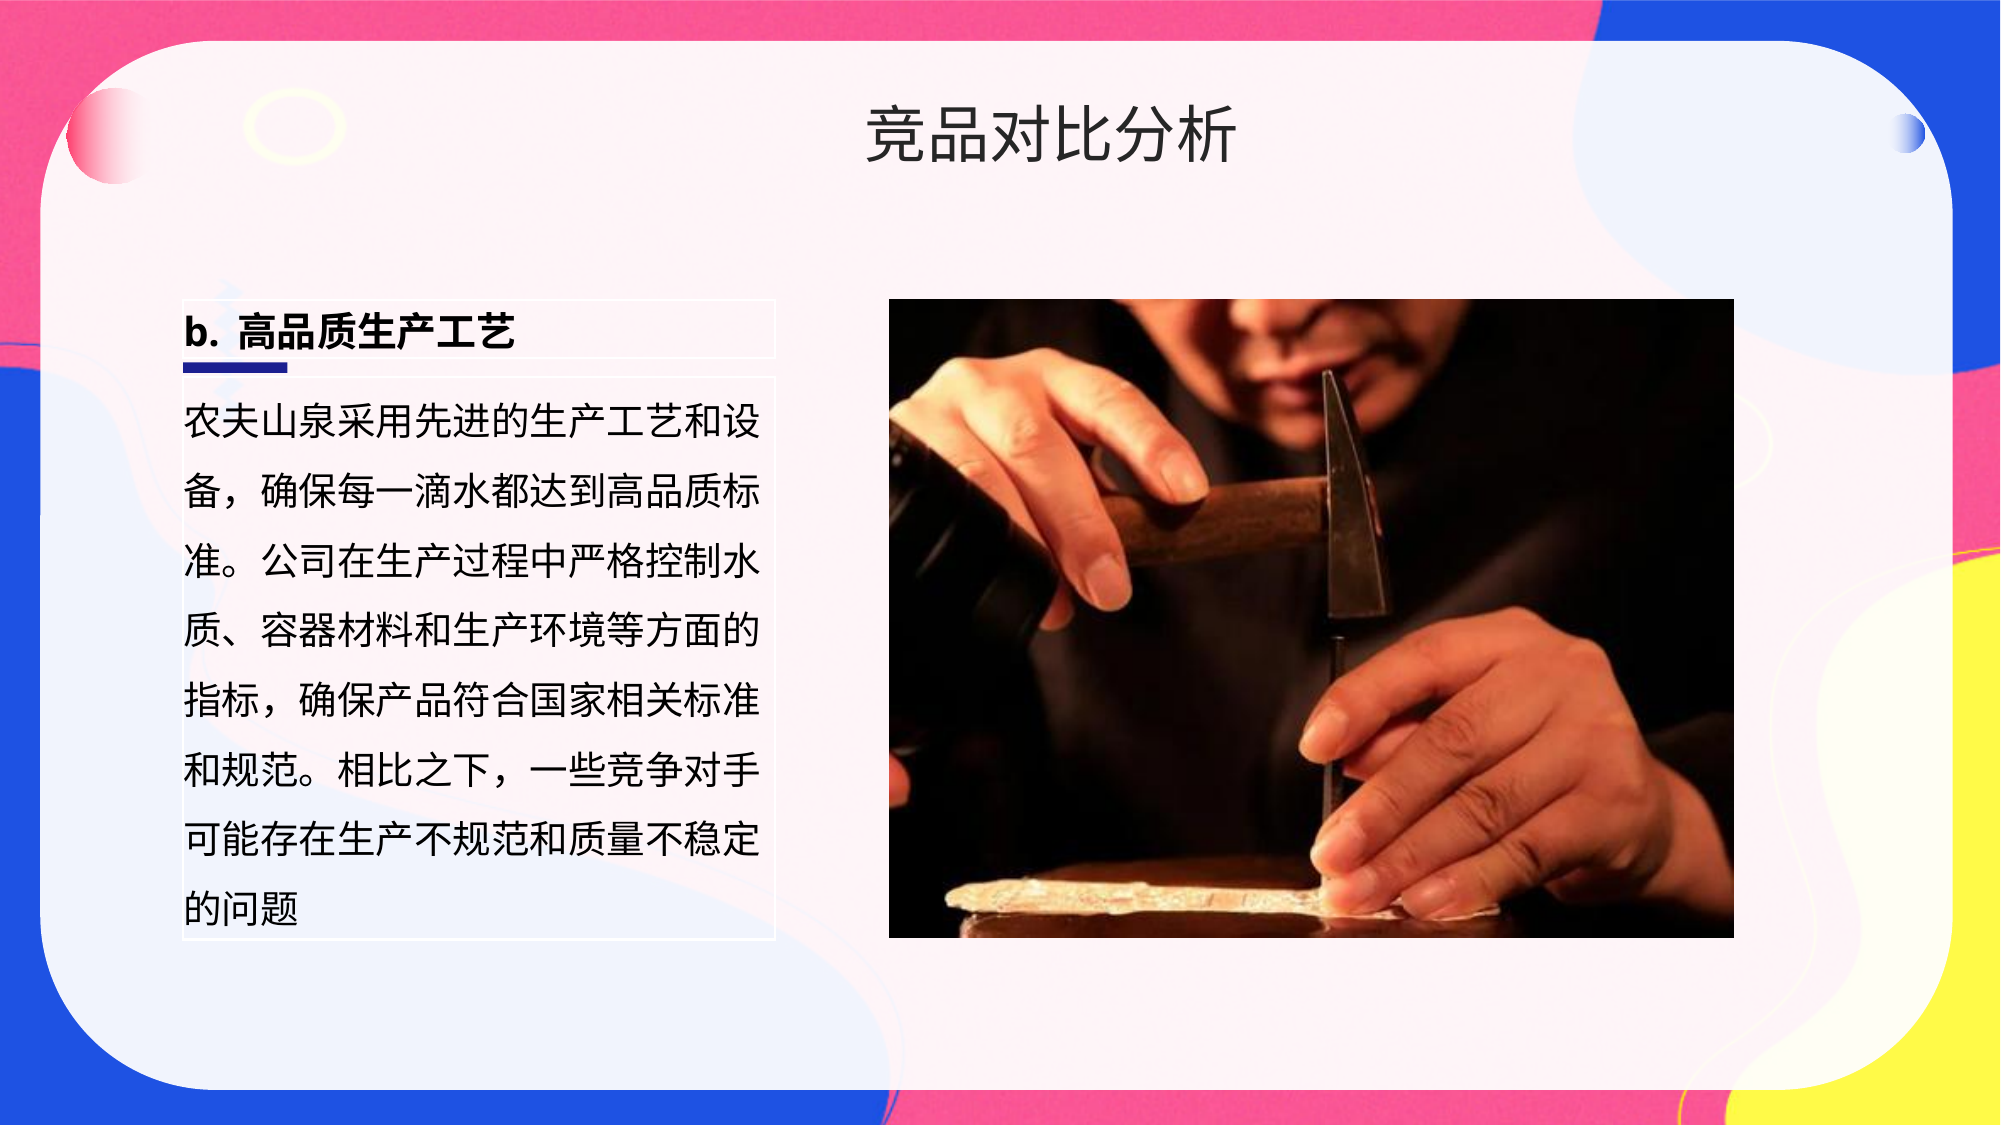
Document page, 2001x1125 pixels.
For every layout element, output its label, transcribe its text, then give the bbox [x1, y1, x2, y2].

text_box [1562, 184, 1954, 1091]
picture [431, 0, 1562, 78]
picture [431, 184, 1734, 1125]
text_box [182, 361, 288, 374]
text_box 农夫山泉采用先进的生产工艺和设备，确保每一滴水都达到高品质标准。公司在生产过程中严格控制水质、容器材料和生产环境等方面的指标，确保产品符合国家相关标准和规范。相比之下，一些竞争对手可能存在生产不规范和质量不稳定的问题 [182, 376, 431, 941]
text_box [1562, 39, 1888, 78]
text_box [66, 78, 1954, 184]
text_box [39, 122, 431, 1091]
text_box b. 高品质生产工艺 [182, 299, 431, 359]
text_box [105, 39, 431, 78]
